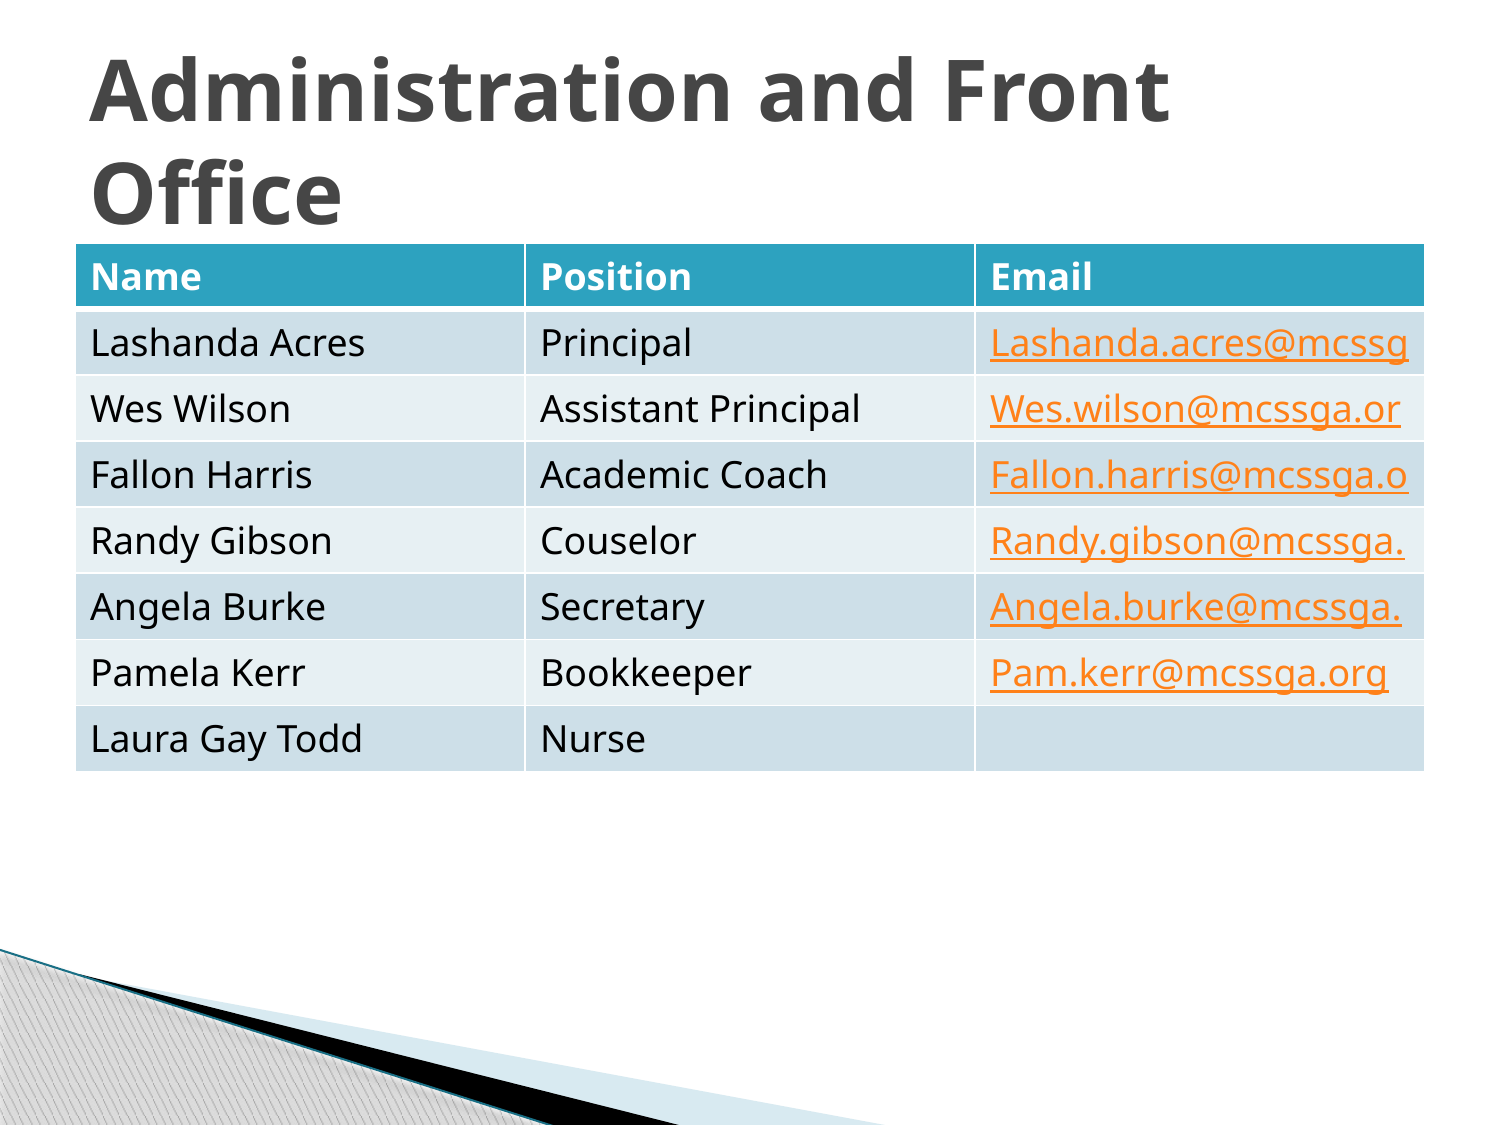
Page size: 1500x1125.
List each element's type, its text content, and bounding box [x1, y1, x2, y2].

table_cell Angela.burke@mcssga.org [976, 574, 1424, 639]
table_cell Assistant Principal [526, 376, 974, 440]
table_header Name [76, 244, 524, 306]
table_cell Wes.wilson@mcssga.org [976, 376, 1424, 440]
table_cell Principal [526, 312, 974, 374]
table_cell Randy.gibson@mcssga.org [976, 508, 1424, 572]
table_cell Secretary [526, 574, 974, 639]
table_cell Academic Coach [526, 442, 974, 506]
table_cell Fallon Harris [76, 442, 524, 506]
table_cell Lashanda.acres@mcssga.org [976, 312, 1424, 374]
table_cell Wes Wilson [76, 376, 524, 440]
table_cell Laura Gay Todd [76, 706, 524, 771]
table_cell Angela Burke [76, 574, 524, 639]
table_cell Randy Gibson [76, 508, 524, 572]
table_cell Lashanda Acres [76, 312, 524, 374]
table_cell Pam.kerr@mcssga.org [976, 640, 1424, 705]
table_cell Pamela Kerr [76, 640, 524, 705]
table_header Position [526, 244, 974, 306]
title Administration and Front Office [75, 45, 1425, 233]
table_cell Fallon.harris@mcssga.org [976, 442, 1424, 506]
table_cell Nurse [526, 706, 974, 771]
table_cell Bookkeeper [526, 640, 974, 705]
table_cell Couselor [526, 508, 974, 572]
table_cell [976, 706, 1424, 771]
table_header Email [976, 244, 1424, 306]
